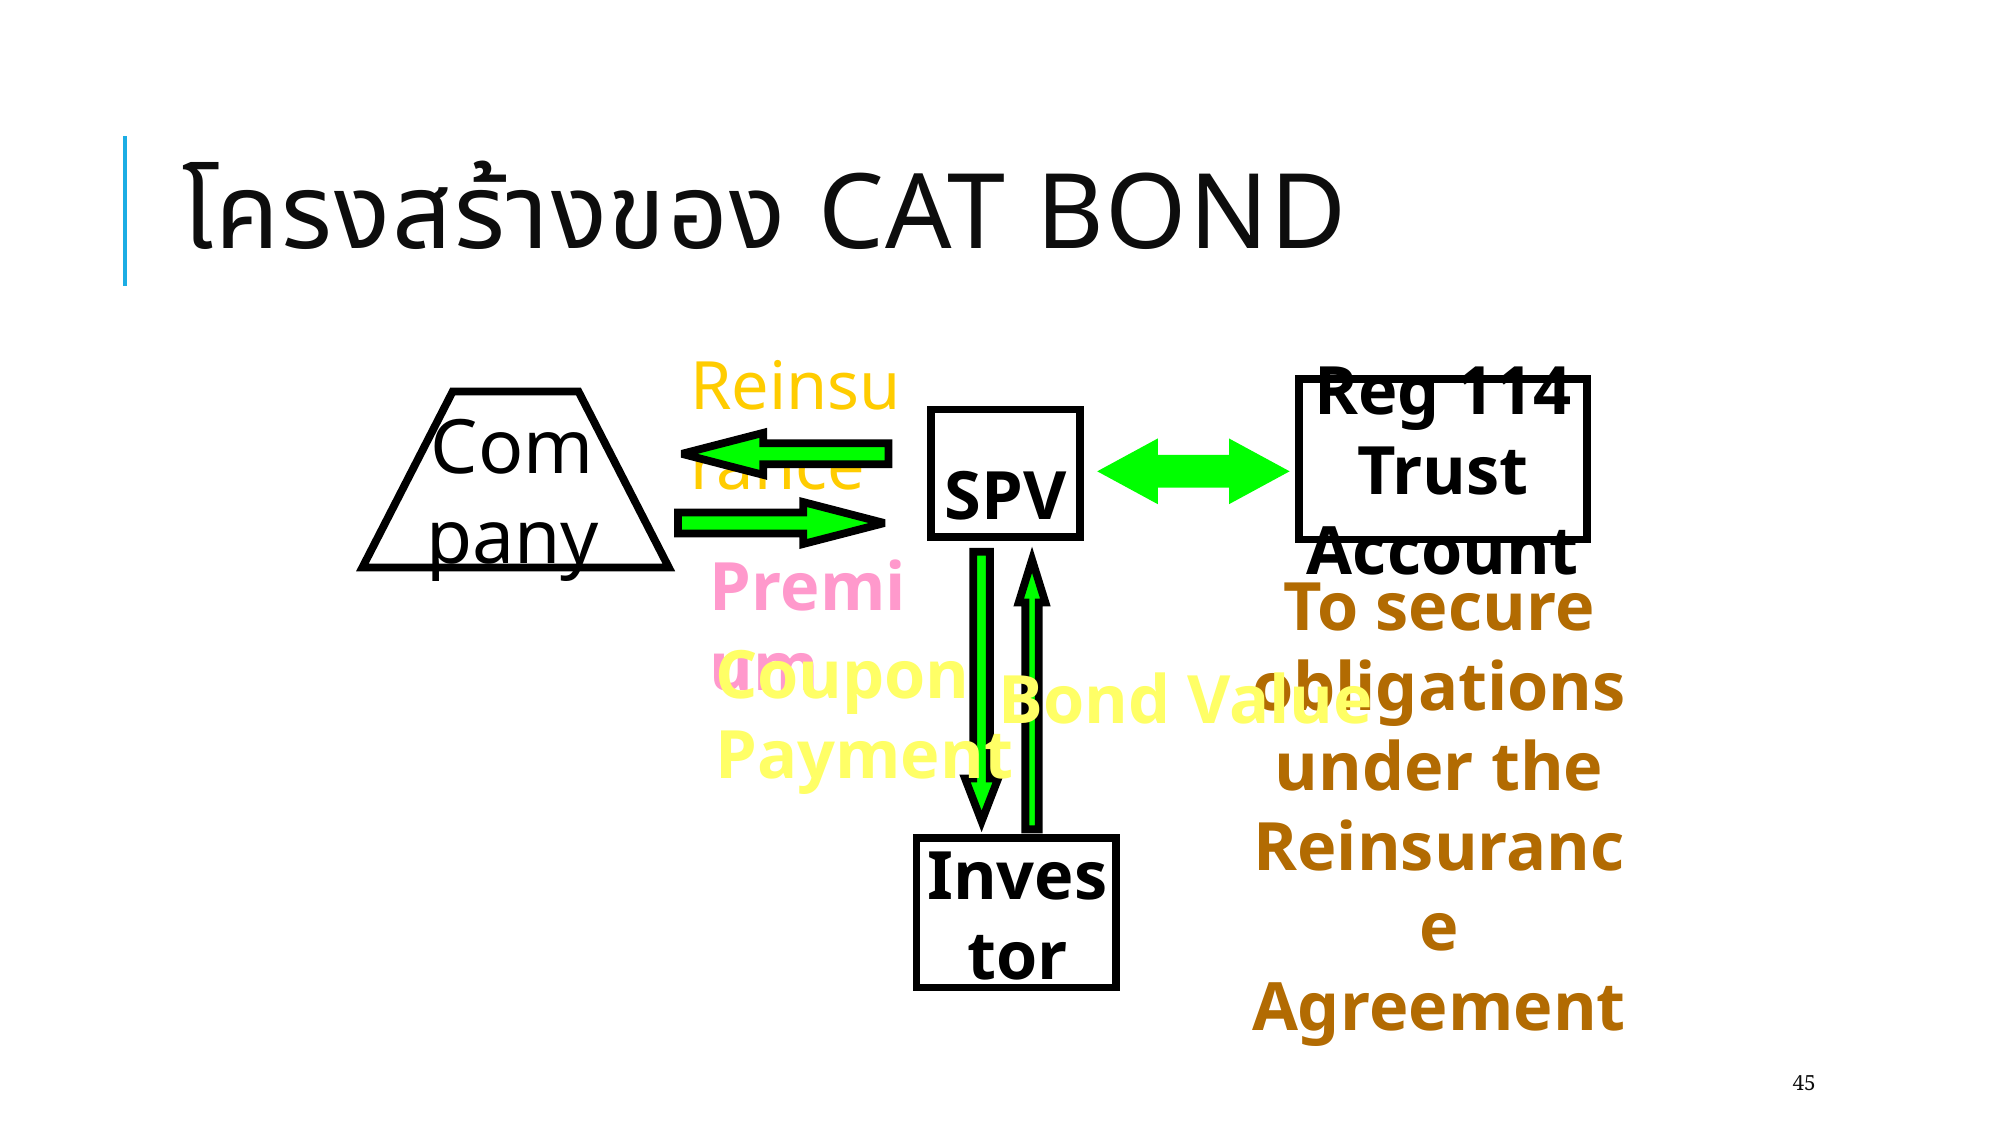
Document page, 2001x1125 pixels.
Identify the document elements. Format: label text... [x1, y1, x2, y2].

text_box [362, 337, 1651, 988]
title โครงสร้างของ CAT Bond [168, 96, 1763, 342]
slide_number 45 [1777, 1061, 1938, 1107]
